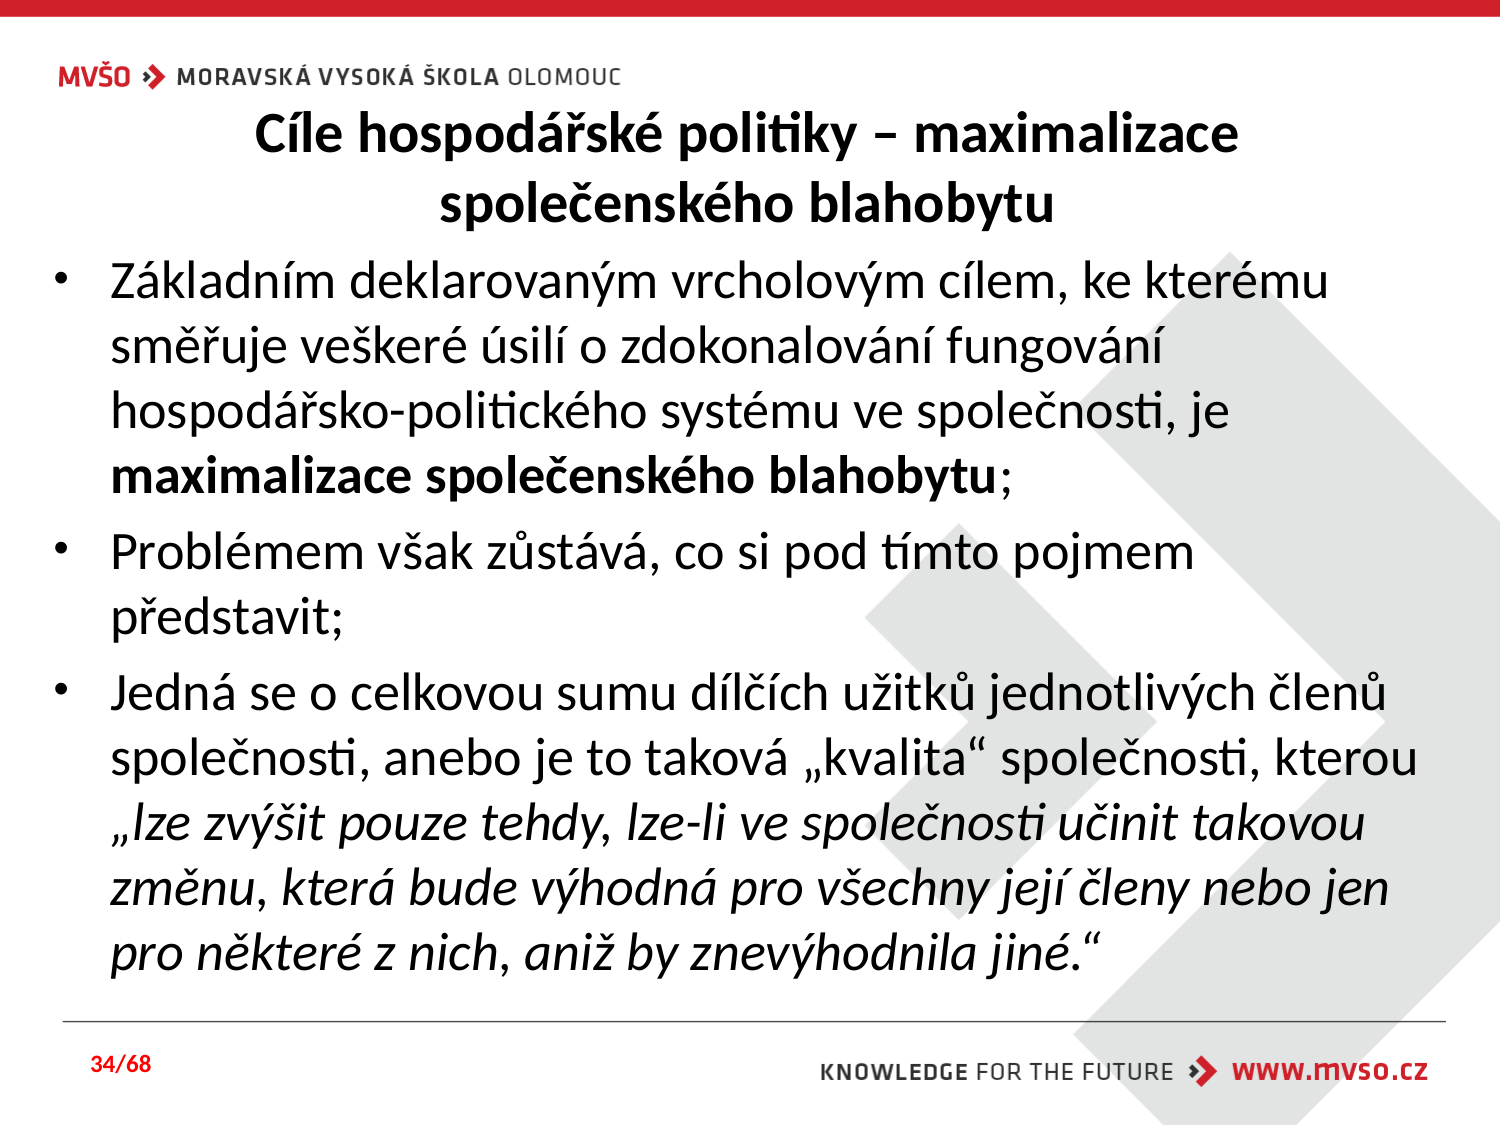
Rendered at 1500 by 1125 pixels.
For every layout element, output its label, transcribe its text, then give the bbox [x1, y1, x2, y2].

list Základním deklarovaným vrcholovým cílem, ke kterému směřuje veškeré úsilí o zdokonalování fungování hospodářsko-politického systému ve společnosti, je maximalizace společenského blahobytu; Problémem však zůstává, co si pod tímto pojmem představit; Jedná se o celkovou sumu dílčích užitků jednotlivých členů společnosti, anebo je to taková „kvalita“ společnosti, kterou „lze zvýšit pouze tehdy, lze-li ve společnosti učinit takovou změnu, která bude výhodná pro všechny její členy nebo jen pro některé z nich, aniž by znevýhodnila jiné.“ [38, 237, 1457, 1041]
text_box 34/68 [74, 1040, 213, 1085]
picture [0, 0, 1500, 1125]
title Cíle hospodářské politiky – maximalizace společenského blahobytu [72, 90, 1423, 237]
